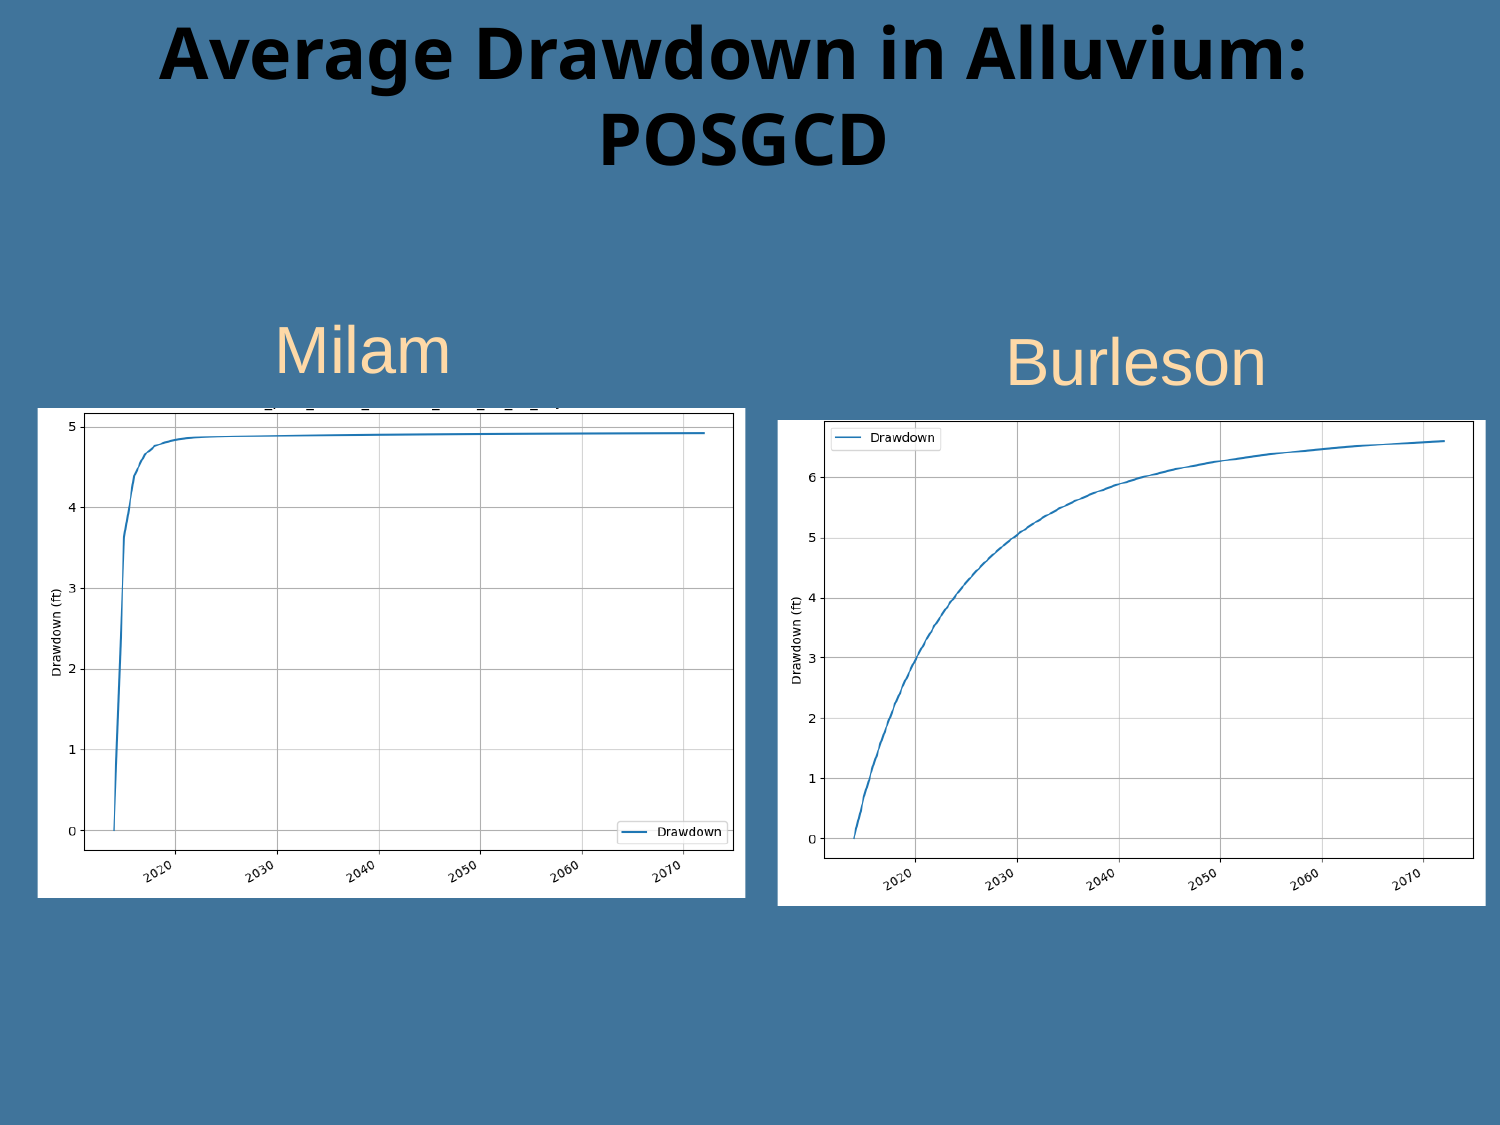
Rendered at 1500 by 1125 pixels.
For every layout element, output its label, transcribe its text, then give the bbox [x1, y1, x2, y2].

title Average Drawdown in Alluvium: POSGCD [68, 0, 1419, 188]
picture [777, 420, 1486, 907]
text_box Burleson [990, 311, 1283, 406]
picture [37, 408, 746, 898]
text_box Milam [259, 299, 467, 395]
